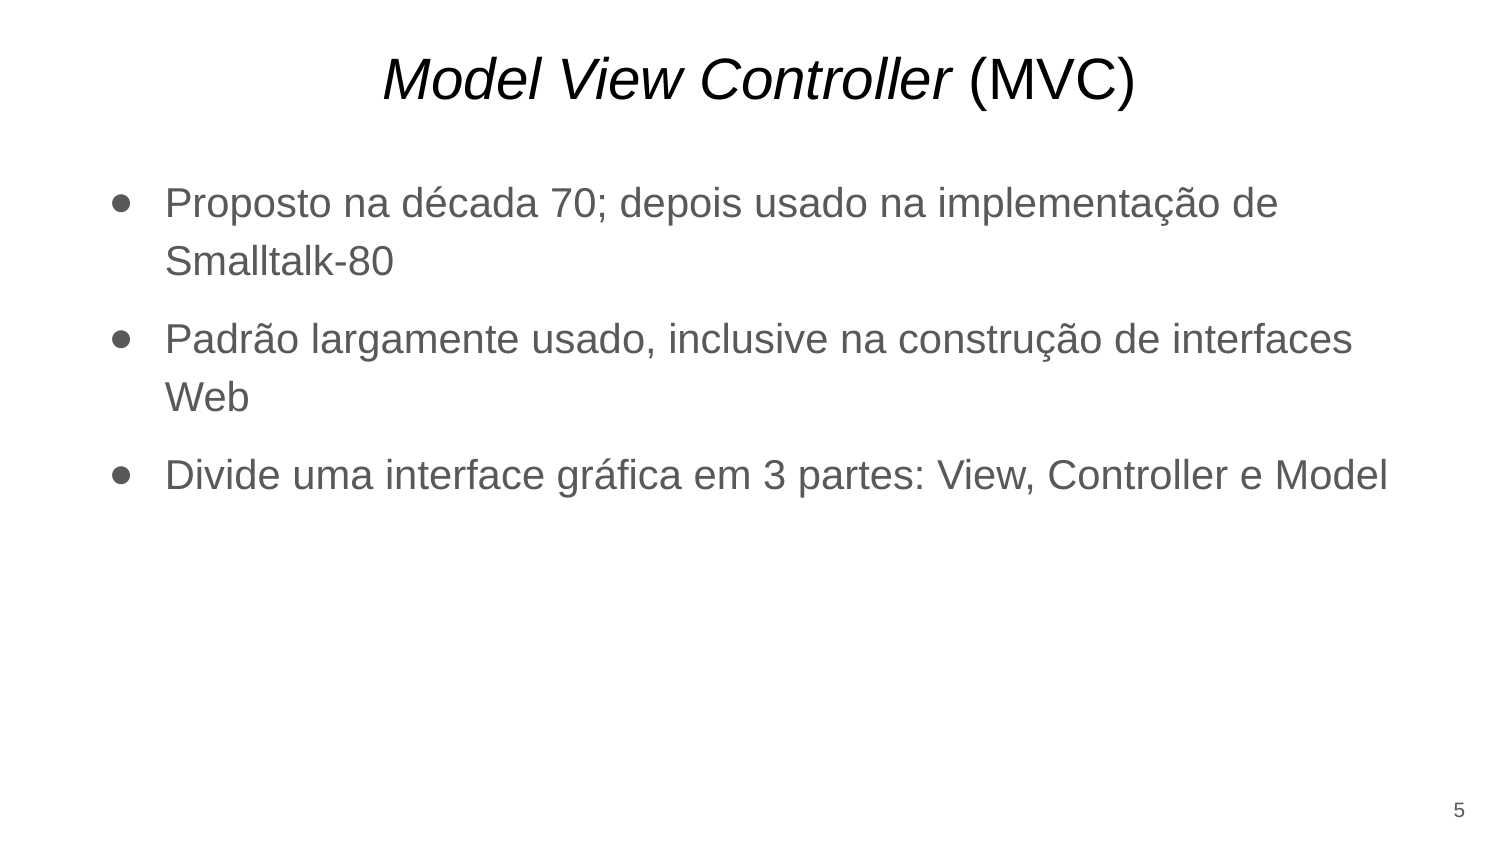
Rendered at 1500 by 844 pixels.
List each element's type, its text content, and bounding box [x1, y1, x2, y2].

title Model View Controller (MVC) [84, 33, 1435, 161]
slide_number 5 [1389, 764, 1480, 830]
list Proposto na década 70; depois usado na implementação de Smalltalk-80 Padrão largamente usado, inclusive na construção de interfaces Web Divide uma interface gráfica em 3 partes: View, Controller e Model [75, 160, 1425, 813]
